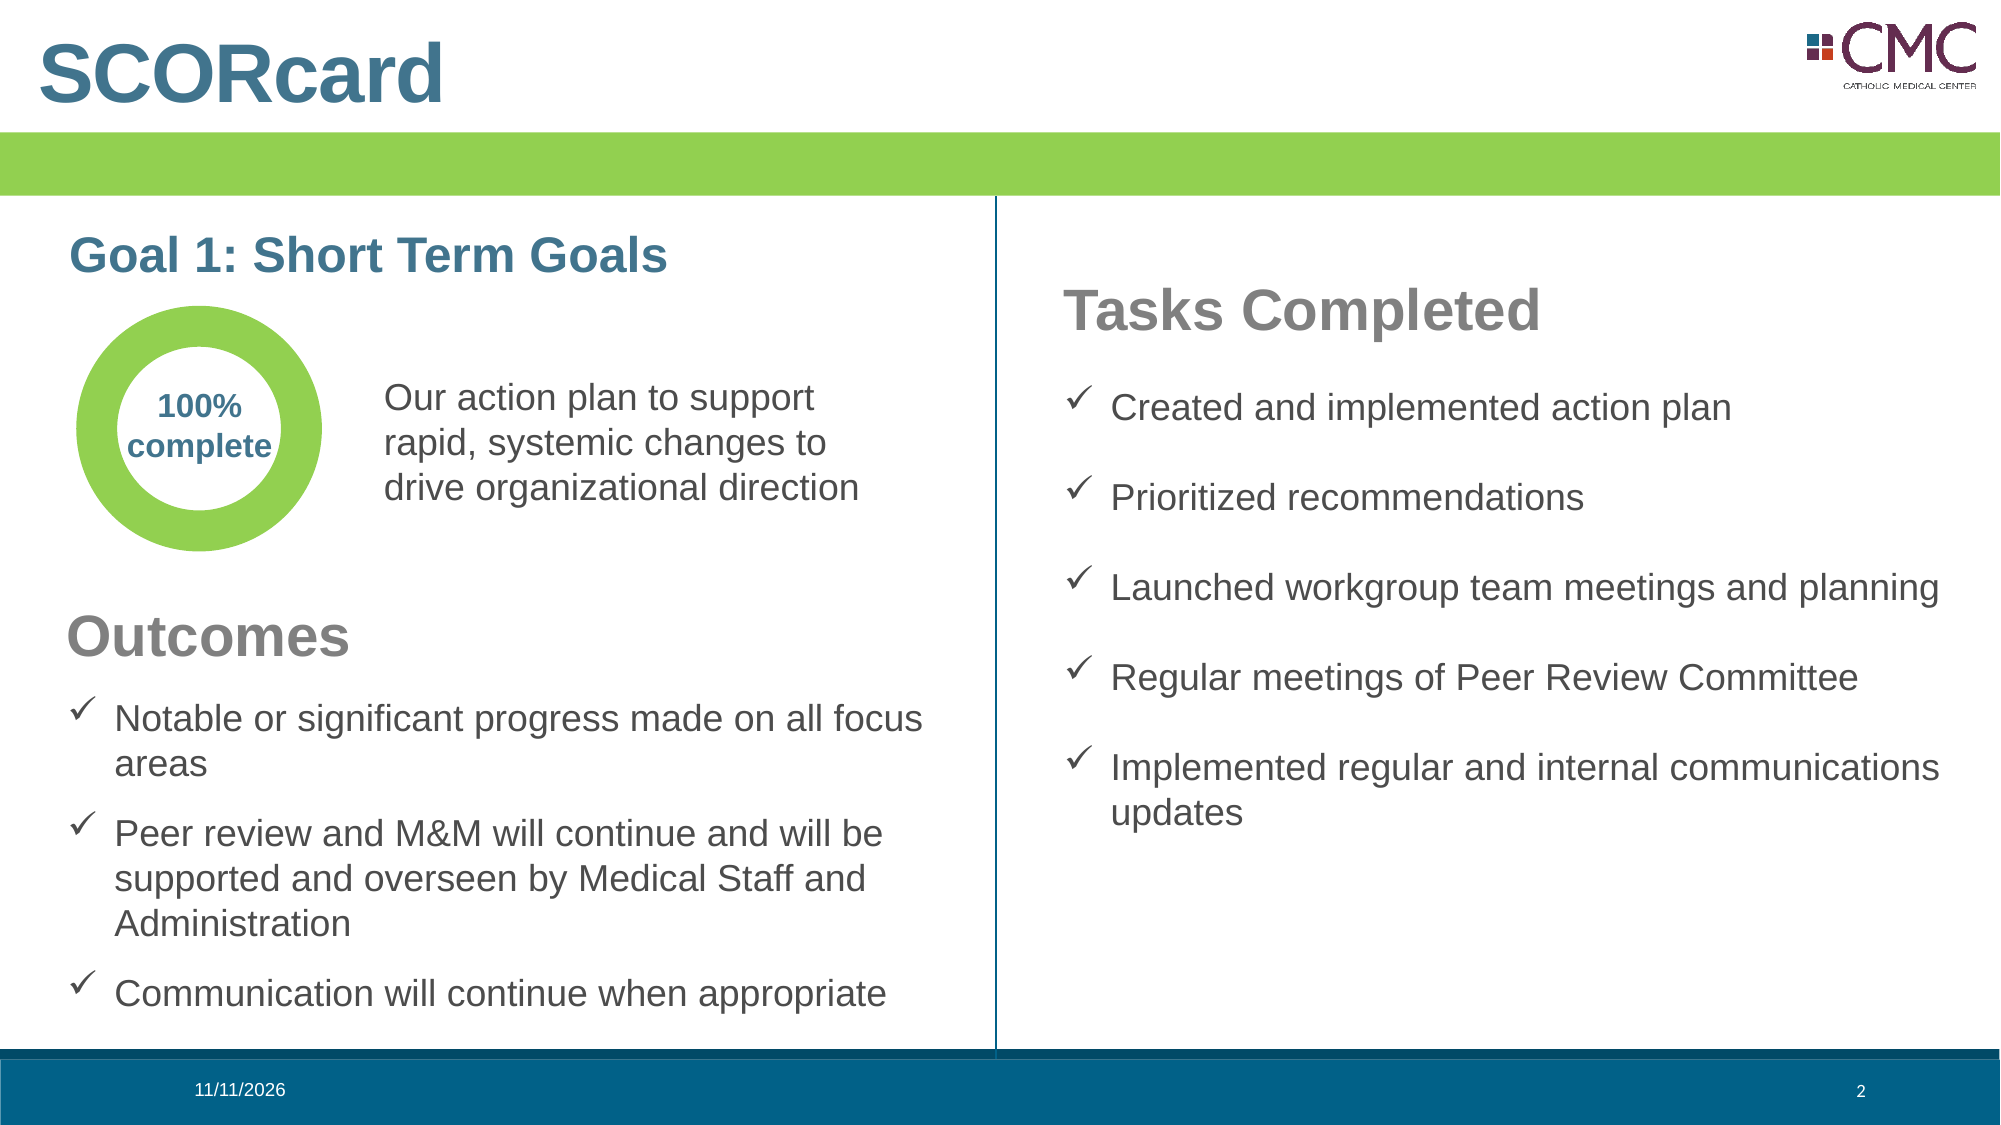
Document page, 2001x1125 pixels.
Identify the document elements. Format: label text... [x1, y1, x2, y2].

picture [1807, 22, 1976, 89]
text_box Notable or significant progress made on all focus areas Peer review and M&M will continue and will be supported and overseen by Medical Staff and Administration Communication will continue when appropriate [52, 686, 988, 1091]
text_box [0, 131, 2000, 197]
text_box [60, 303, 356, 573]
text_box Goal 1: Short Term Goals [54, 215, 684, 291]
title SCORcard [23, 19, 467, 128]
text_box Outcomes [51, 590, 830, 676]
text_box Tasks Completed [1048, 264, 1675, 350]
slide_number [179, 1091, 585, 1120]
text_box Our action plan to support rapid, systemic changes to drive organizational direction [369, 365, 924, 515]
text_box Created and implemented action plan Prioritized recommendations Launched workgroup team meetings and planning Regular meetings of Peer Review Committee Implemented regular and internal communications updates [1048, 376, 1984, 841]
